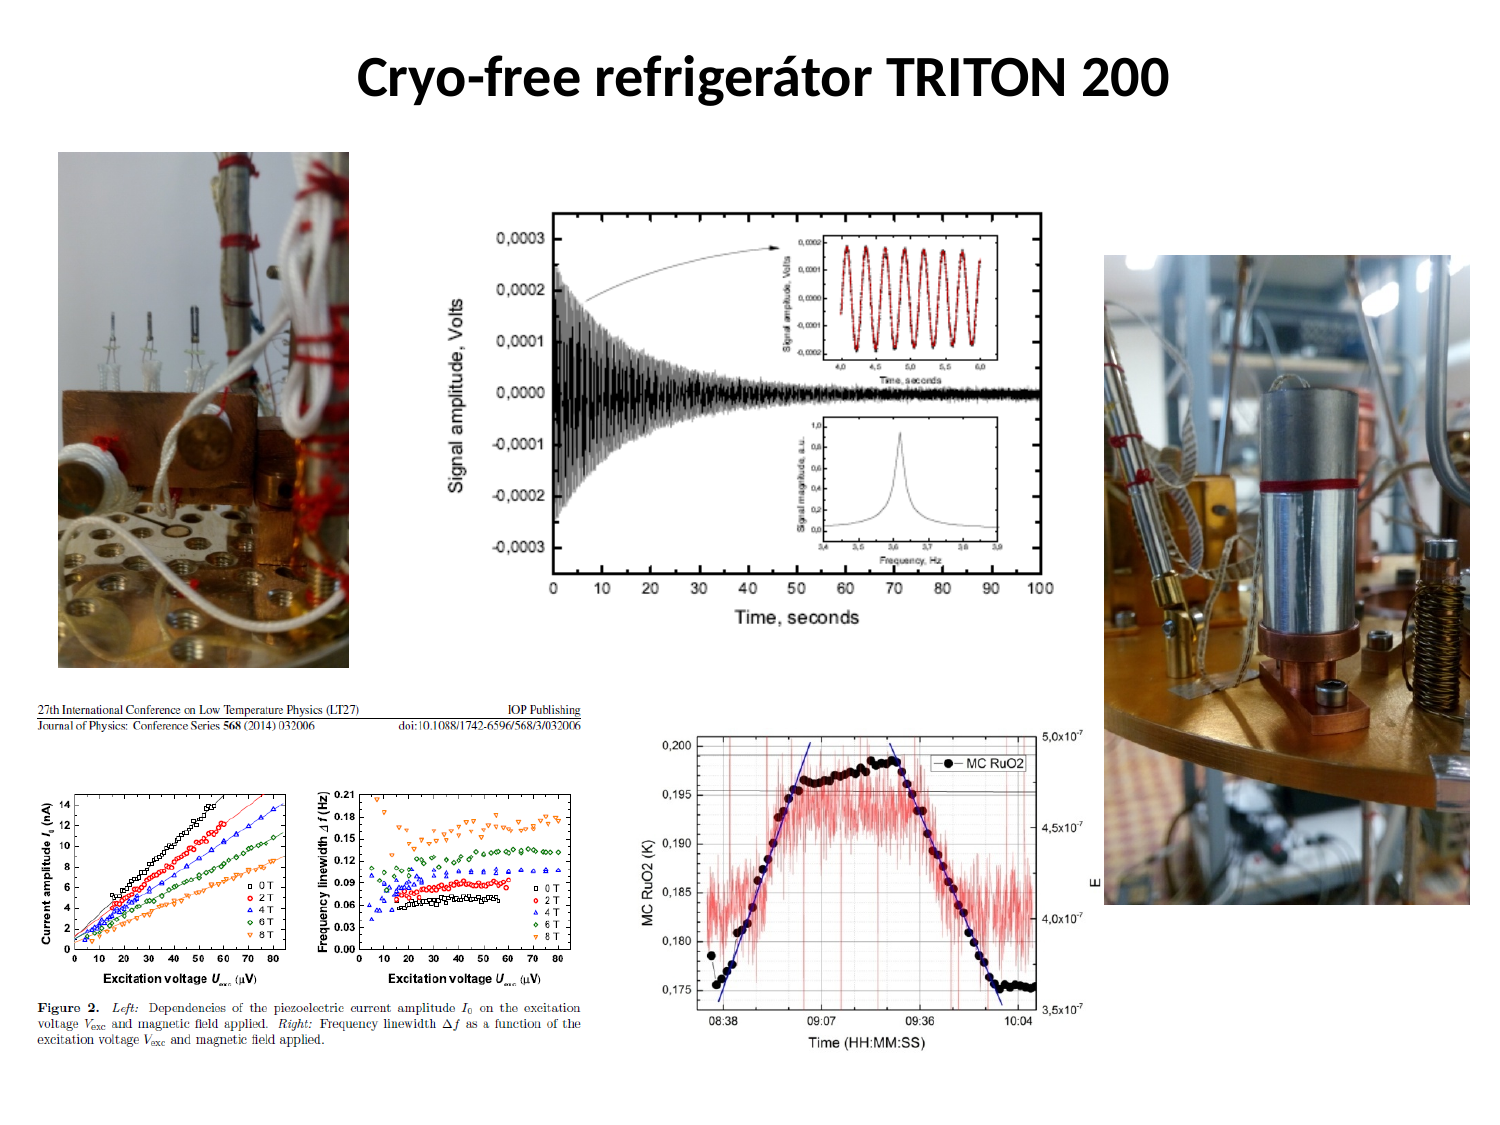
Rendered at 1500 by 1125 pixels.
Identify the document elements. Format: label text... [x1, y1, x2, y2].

text_box Cryo-free refrigerátor TRITON 200 [342, 30, 1186, 116]
picture [58, 152, 349, 669]
picture [430, 148, 1470, 1073]
picture [23, 691, 600, 1061]
